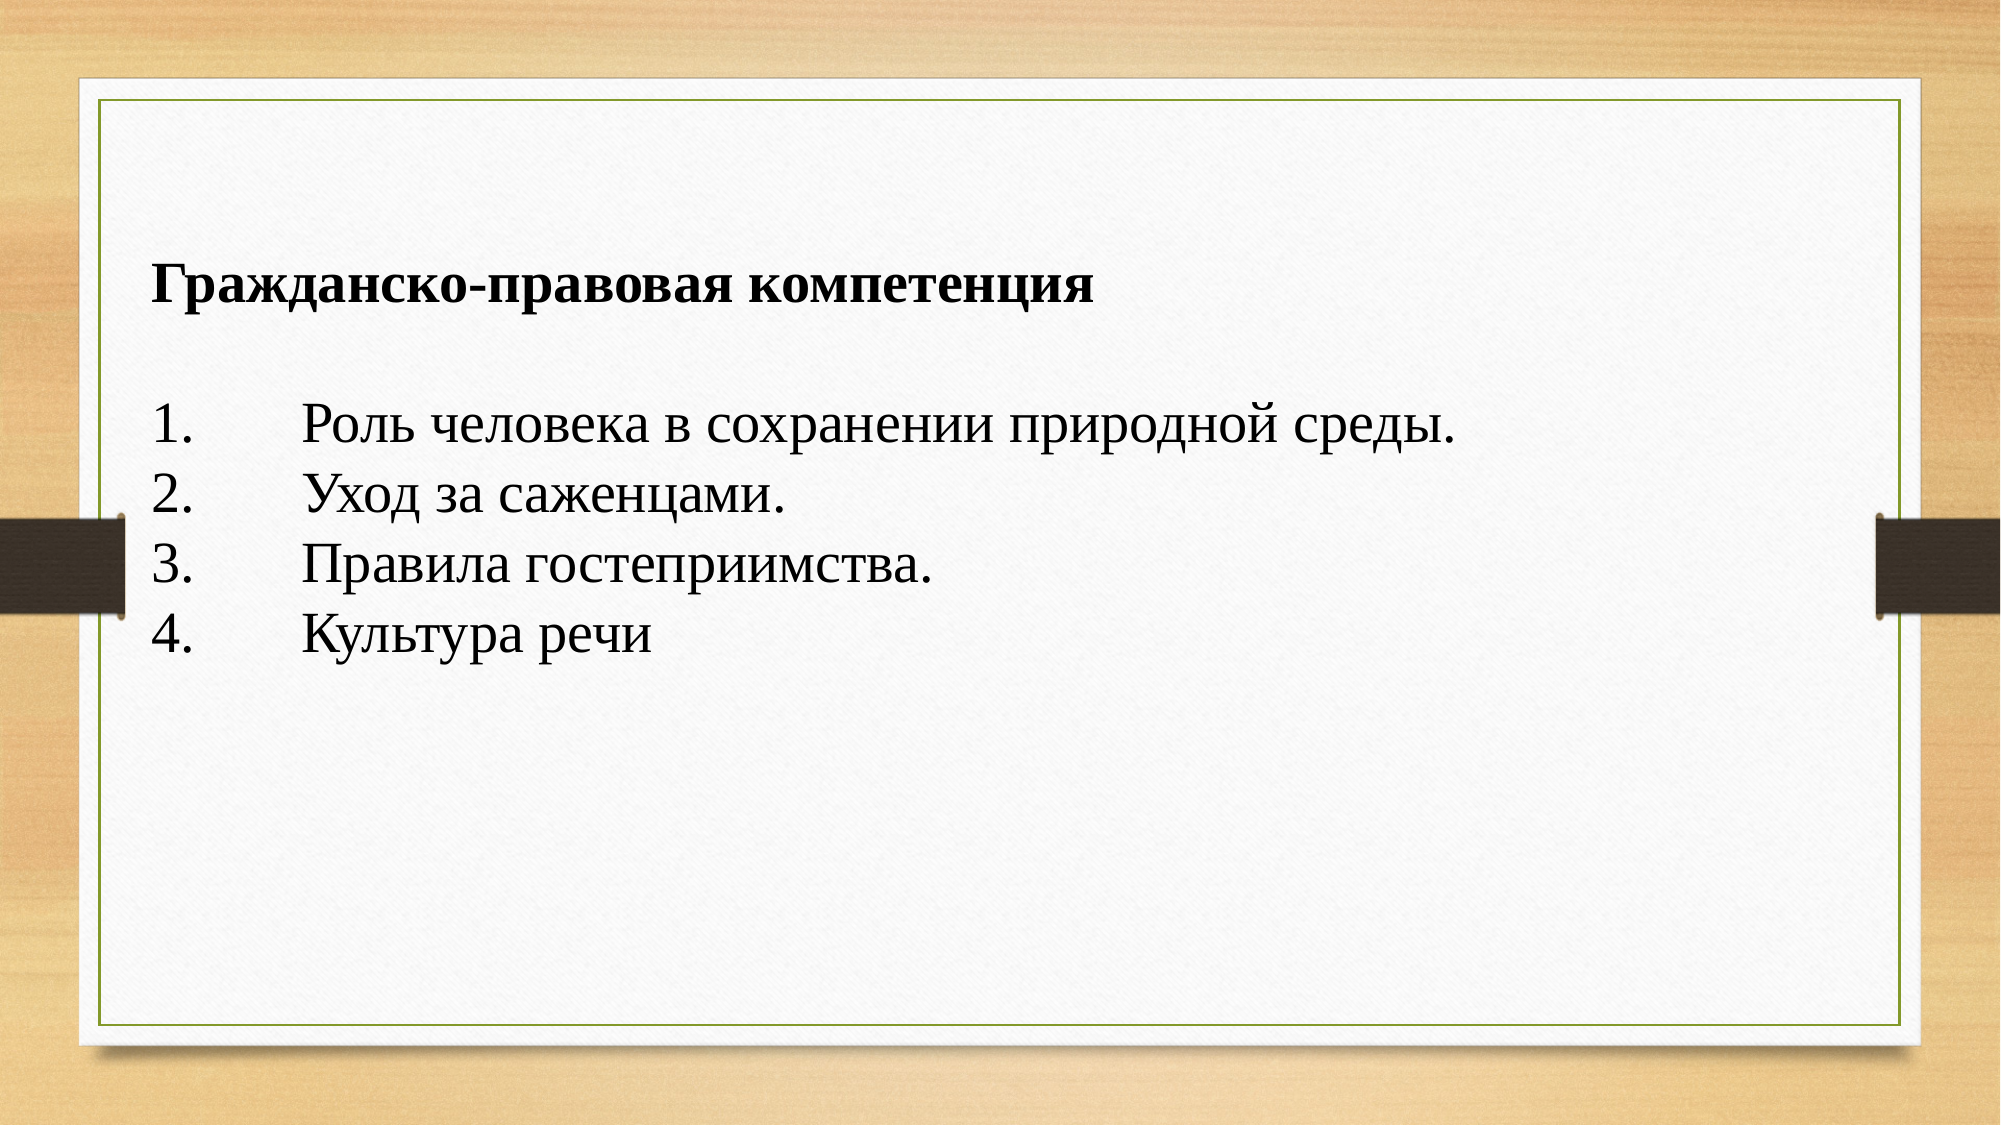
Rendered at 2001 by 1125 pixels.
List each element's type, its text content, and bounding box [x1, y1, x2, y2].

picture [0, 0, 2001, 1125]
text_box Гражданско-правовая компетенция 1. Роль человека в сохранении природной среды. 2. Уход за саженцами. 3. Правила гостеприимства. 4. Культура речи [136, 236, 1847, 672]
